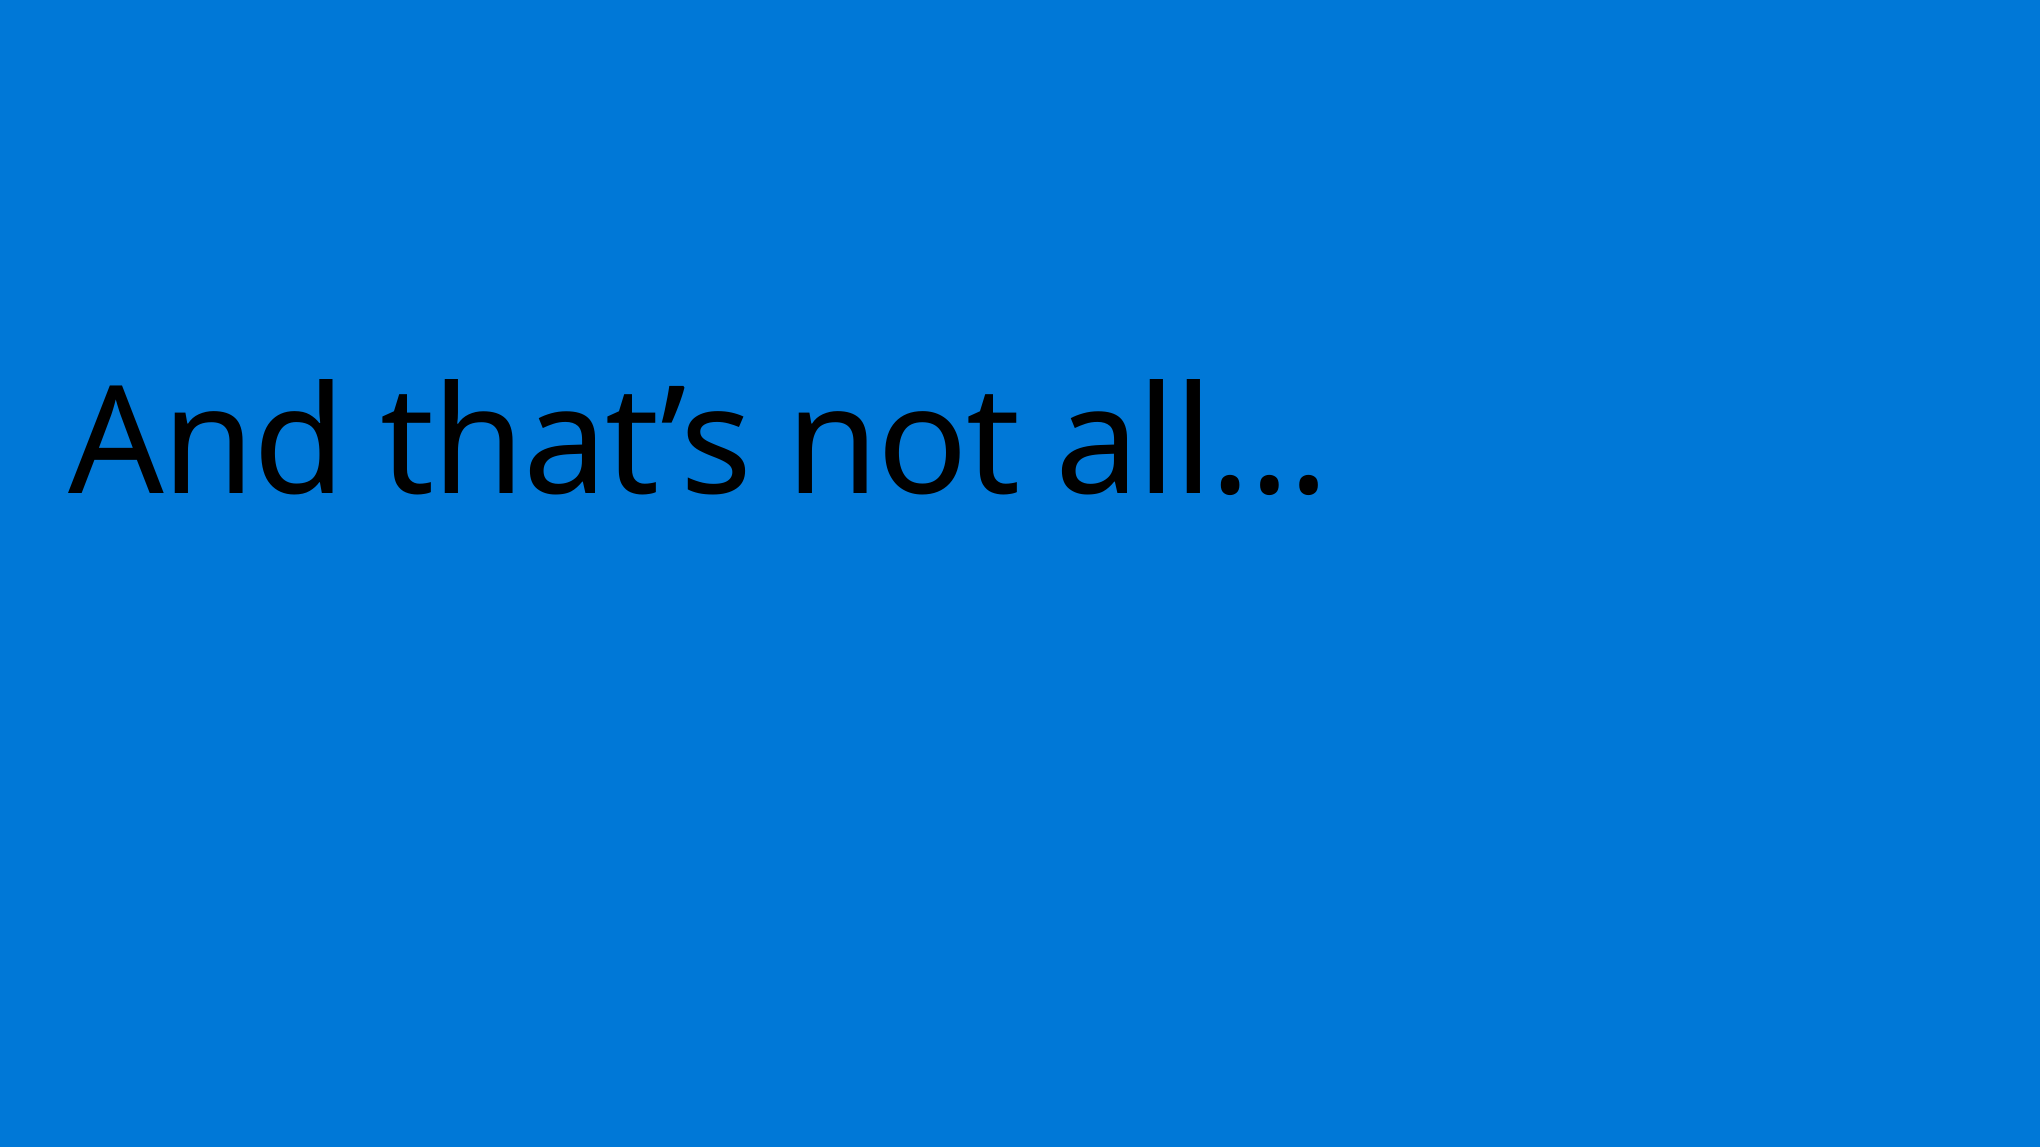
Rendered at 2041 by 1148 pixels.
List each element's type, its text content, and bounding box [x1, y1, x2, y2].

title And that’s not all… [45, 348, 1695, 543]
